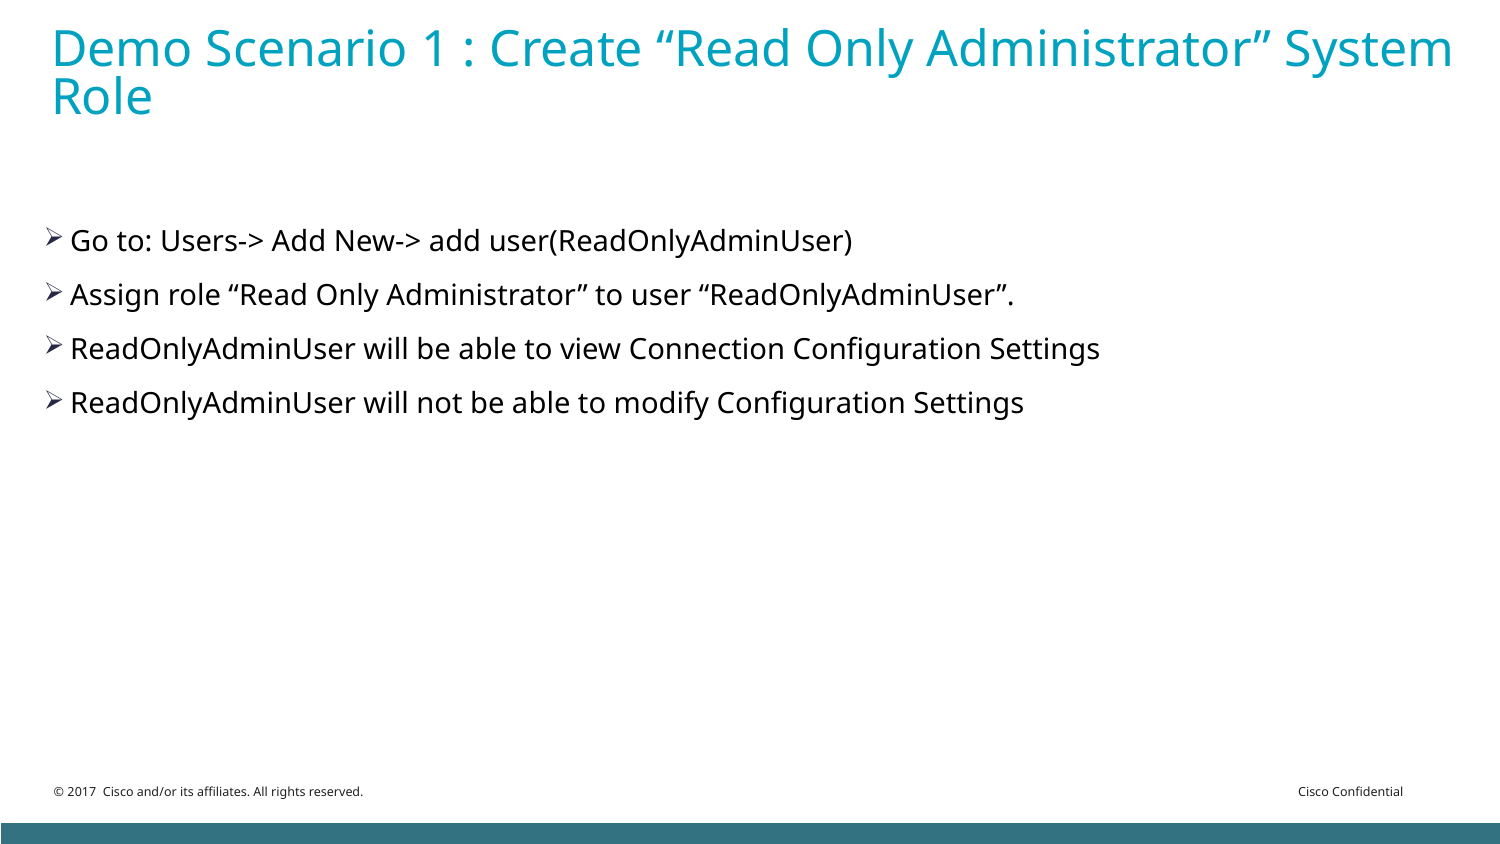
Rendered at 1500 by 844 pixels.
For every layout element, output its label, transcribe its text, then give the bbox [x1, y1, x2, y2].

list Go to: Users-> Add New-> add user(ReadOnlyAdminUser) Assign role “Read Only Administrator” to user “ReadOnlyAdminUser”. ReadOnlyAdminUser will be able to view Connection Configuration Settings ReadOnlyAdminUser will not be able to modify Configuration Settings [37, 162, 1447, 844]
title Demo Scenario 1 : Create “Read Only Administrator” System Role [42, 19, 1465, 141]
